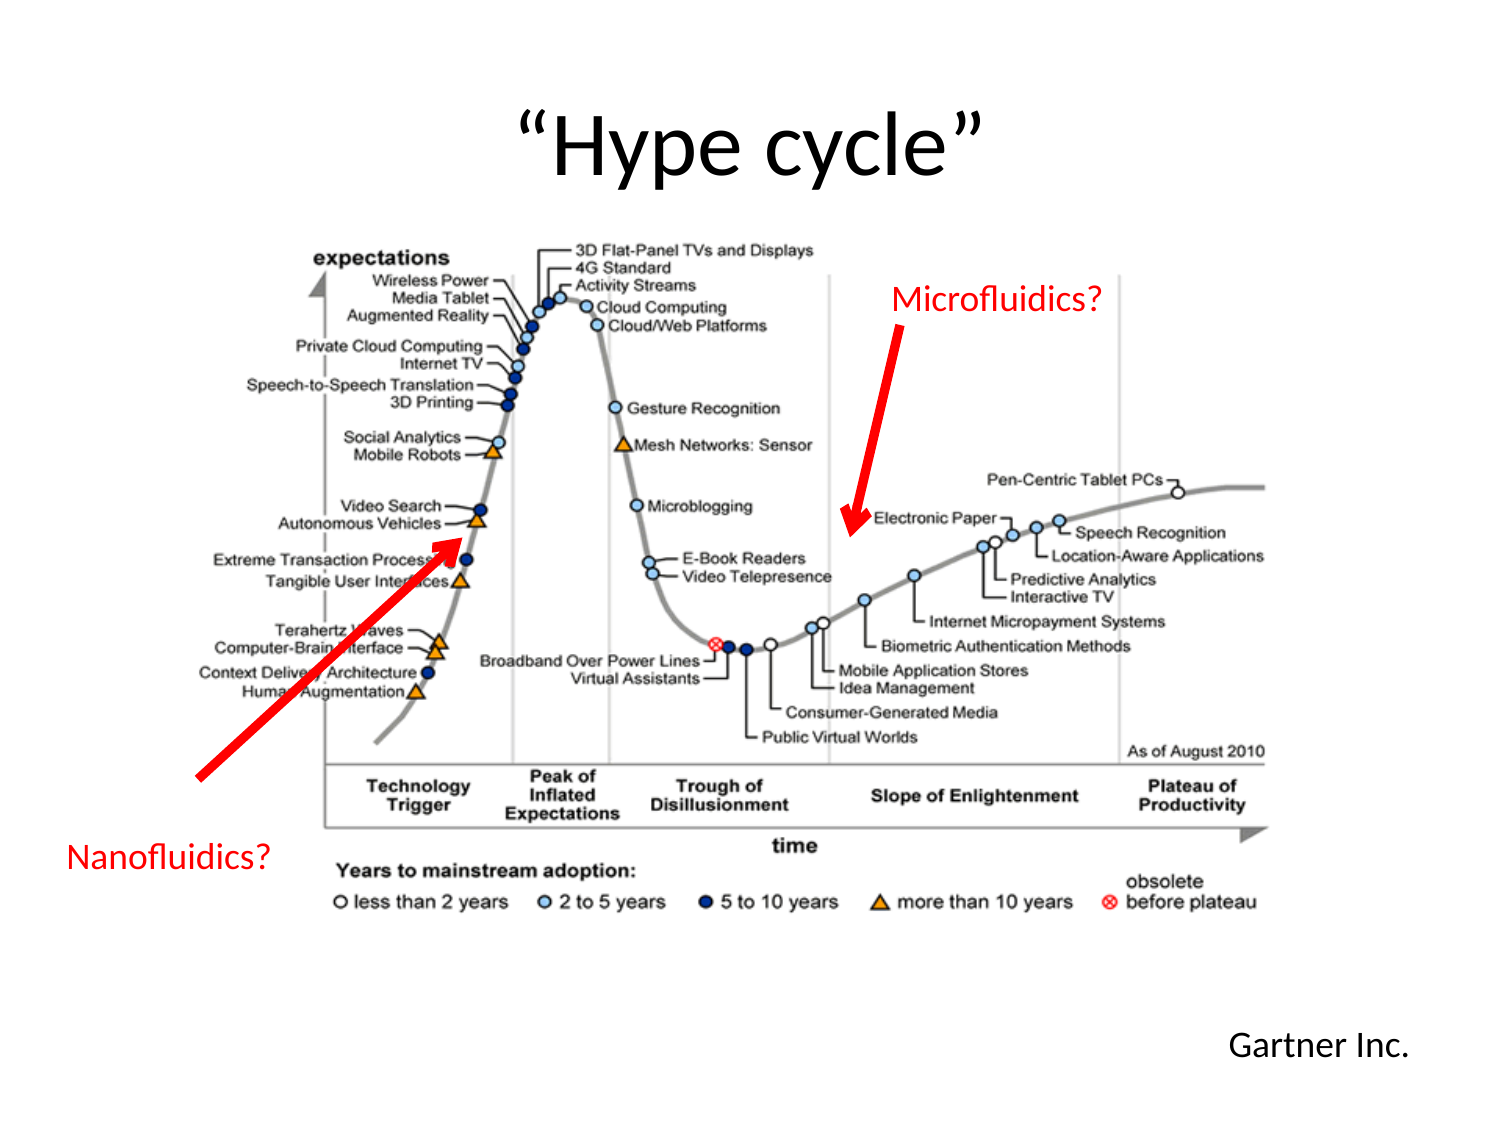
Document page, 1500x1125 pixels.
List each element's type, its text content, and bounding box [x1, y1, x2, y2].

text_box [849, 324, 901, 538]
picture [187, 237, 1282, 923]
title “Hype cycle” [75, 45, 1425, 233]
text_box Nanofluidics? [51, 824, 182, 885]
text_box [197, 537, 463, 780]
text_box Gartner Inc. [1213, 1012, 1434, 1073]
